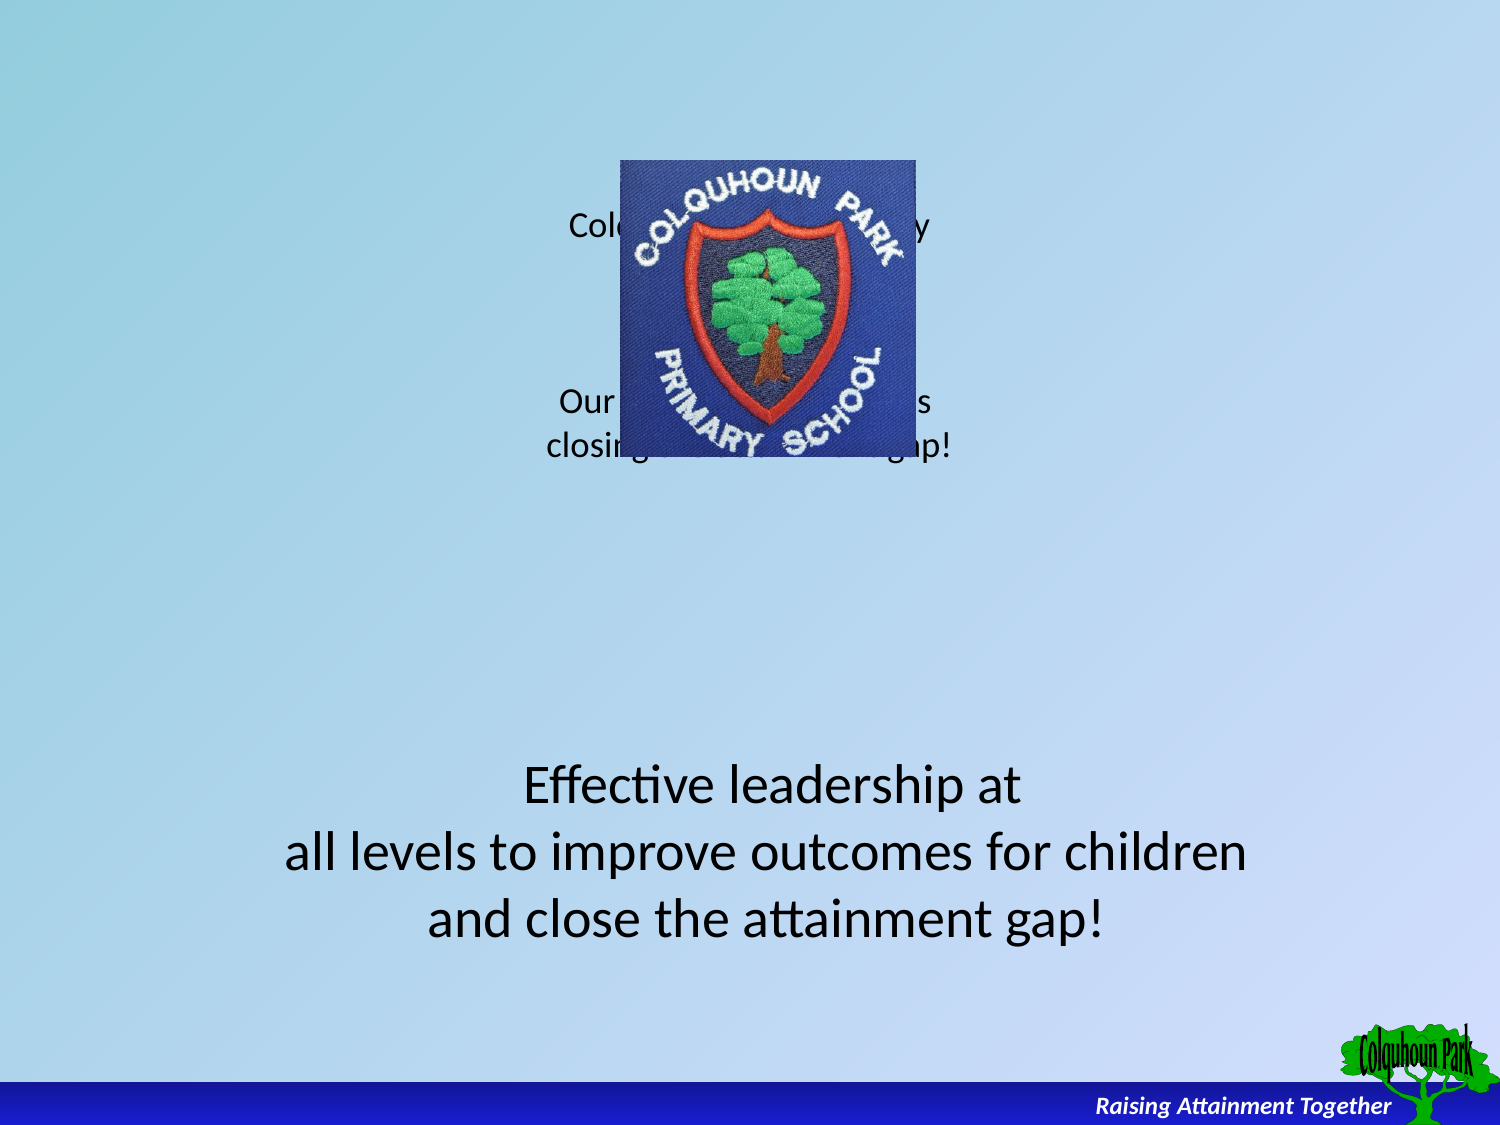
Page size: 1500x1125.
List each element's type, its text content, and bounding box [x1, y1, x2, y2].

title Colquhoun Park Primary Our PEF Journey towards closing the attainment gap! [112, 149, 1388, 473]
picture [619, 160, 916, 457]
subtitle Effective leadership at all levels to improve outcomes for children and close the attainment gap! [242, 739, 1293, 1028]
